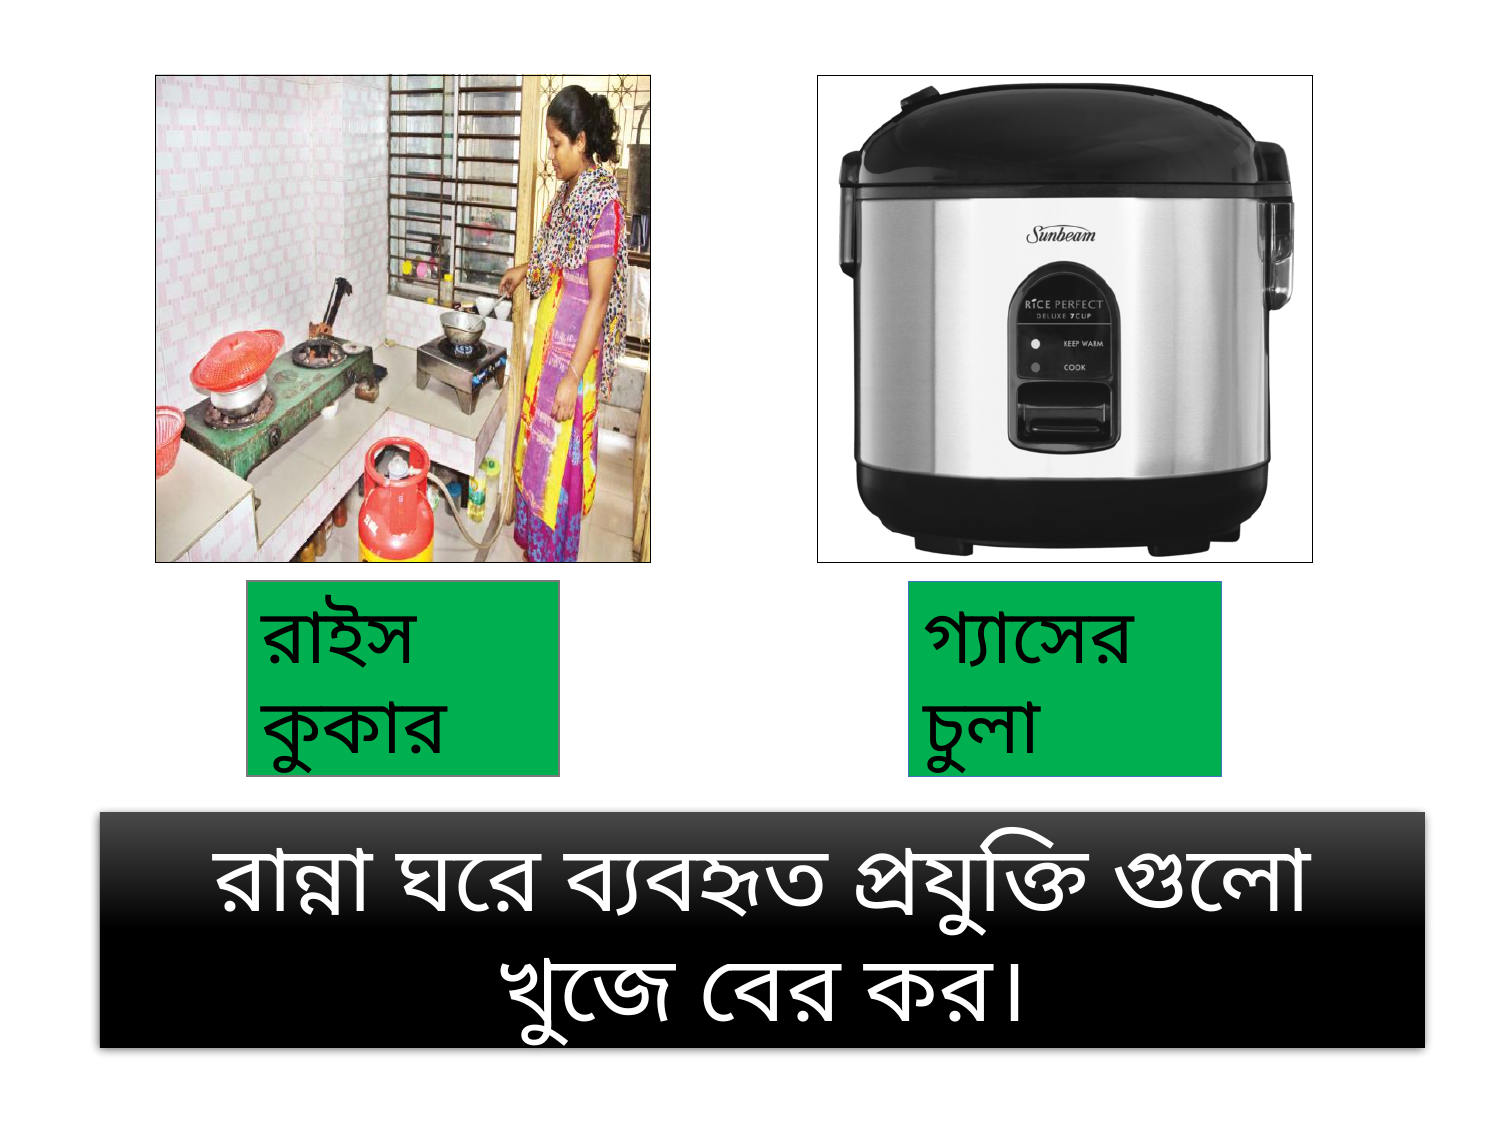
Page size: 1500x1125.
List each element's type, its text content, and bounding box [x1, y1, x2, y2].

text_box রাইস কুকার [246, 580, 560, 777]
text_box রান্না ঘরে ব্যবহৃত প্রযুক্তি গুলো খুজে বের কর। [99, 812, 1425, 1048]
picture [155, 74, 651, 563]
picture [817, 74, 1313, 563]
text_box গ্যাসের চুলা [908, 581, 1222, 777]
